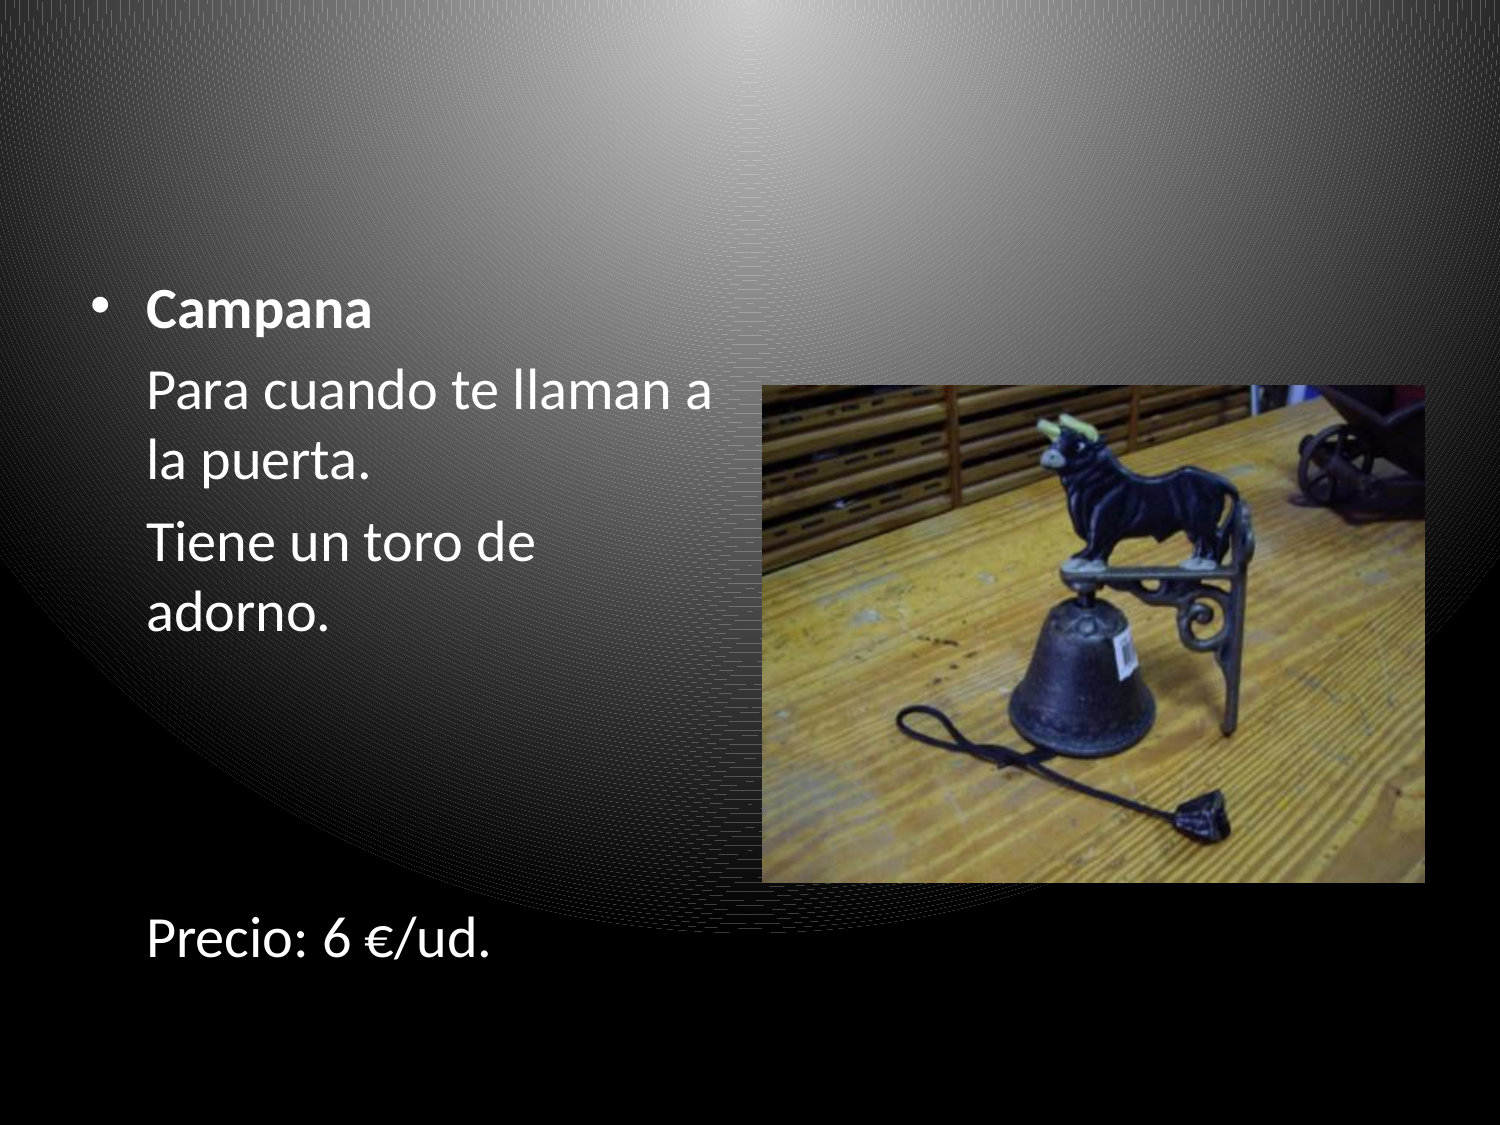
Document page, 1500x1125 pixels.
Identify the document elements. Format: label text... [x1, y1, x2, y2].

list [762, 384, 1426, 883]
list Campana Para cuando te llaman a la puerta. Tiene un toro de adorno. Precio: 6 €/ud. [75, 262, 738, 1005]
